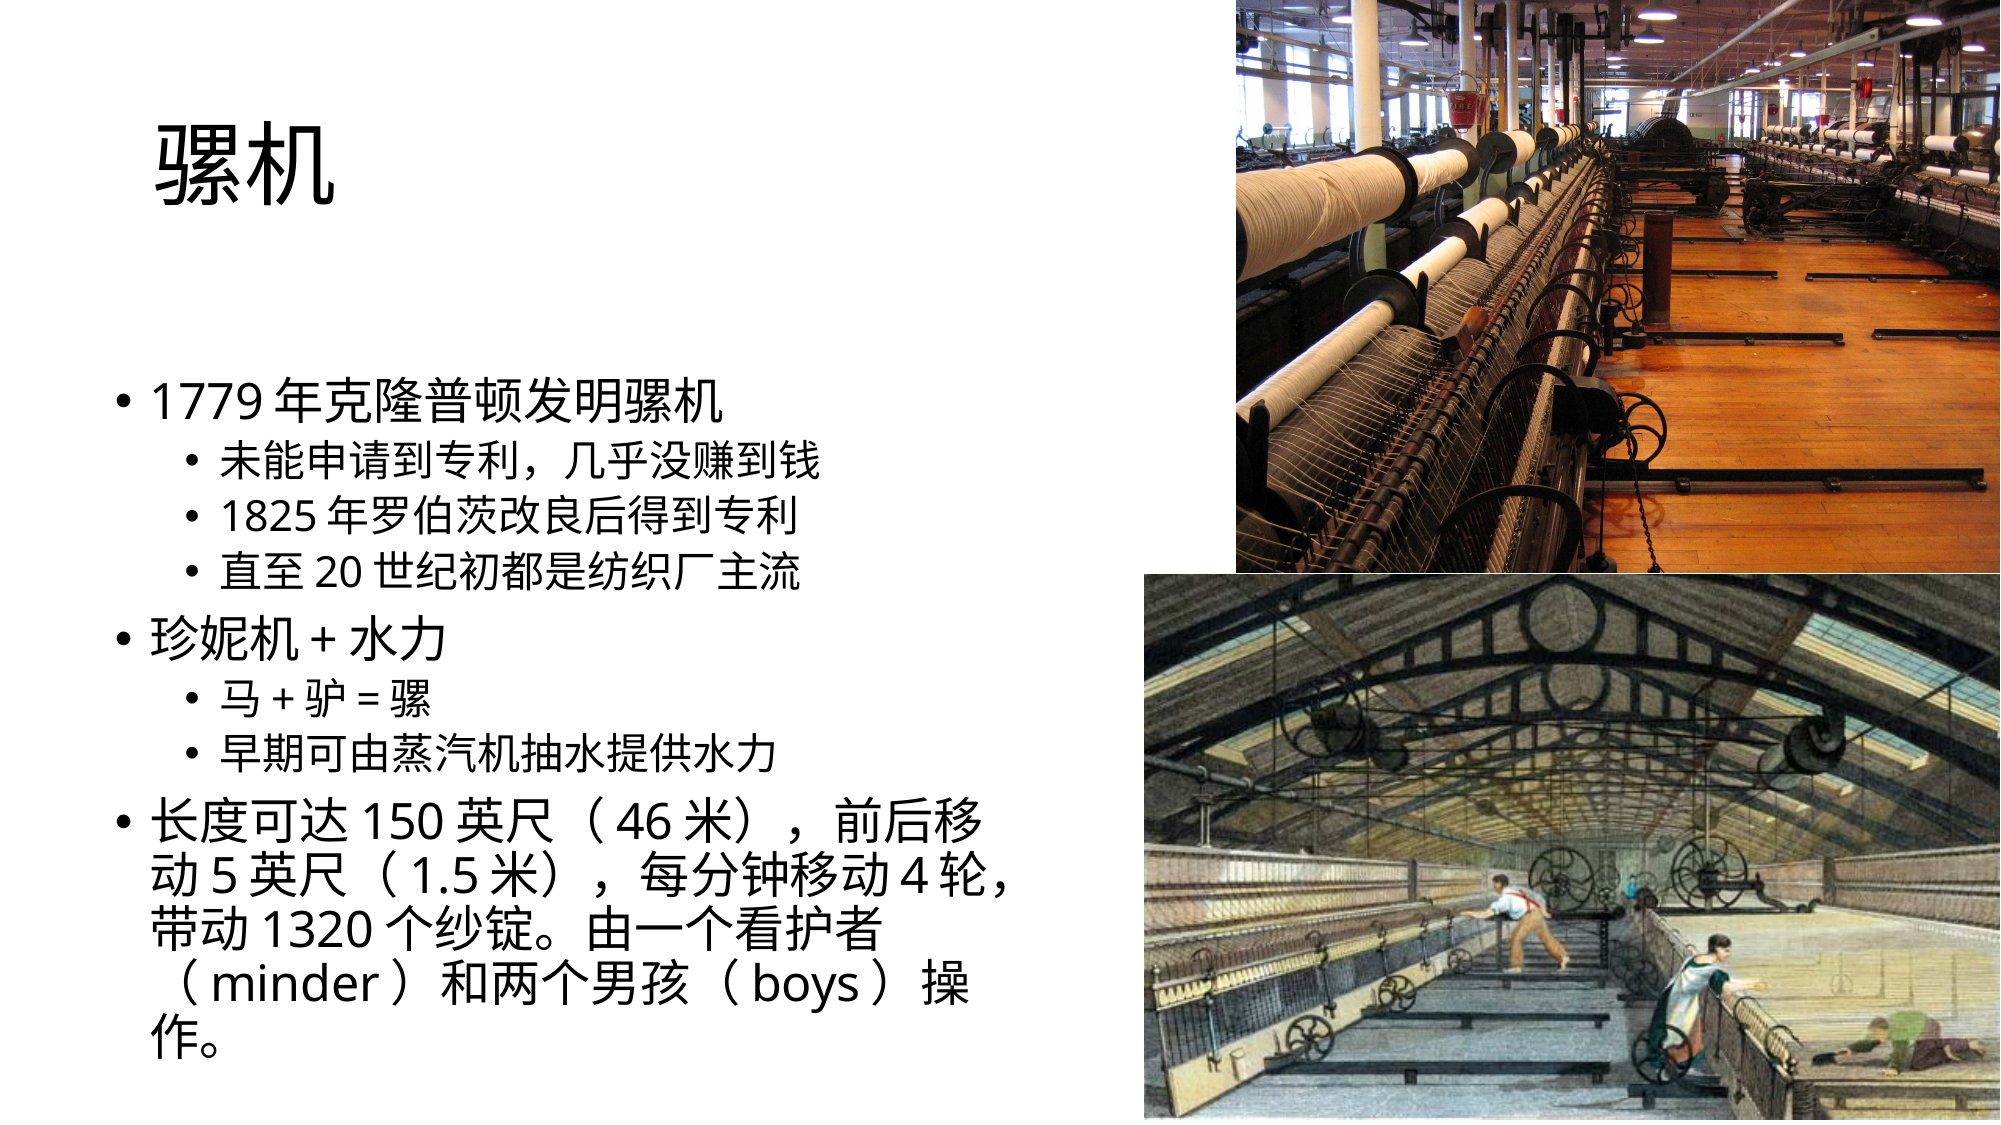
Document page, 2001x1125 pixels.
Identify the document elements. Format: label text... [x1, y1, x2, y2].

picture [1144, 574, 2000, 1120]
list 1779年克隆普顿发明骡机 未能申请到专利，几乎没赚到钱 1825年罗伯茨改良后得到专利 直至20世纪初都是纺织厂主流 珍妮机+水力 马+驴=骡 早期可由蒸汽机抽水提供水力 长度可达150英尺（46米），前后移动5英尺（1.5米），每分钟移动4轮，带动1320个纱锭。由一个看护者（minder）和两个男孩（boys）操作。 [99, 368, 1036, 1079]
title 骡机 [137, 59, 1236, 278]
picture [1236, 0, 2000, 573]
